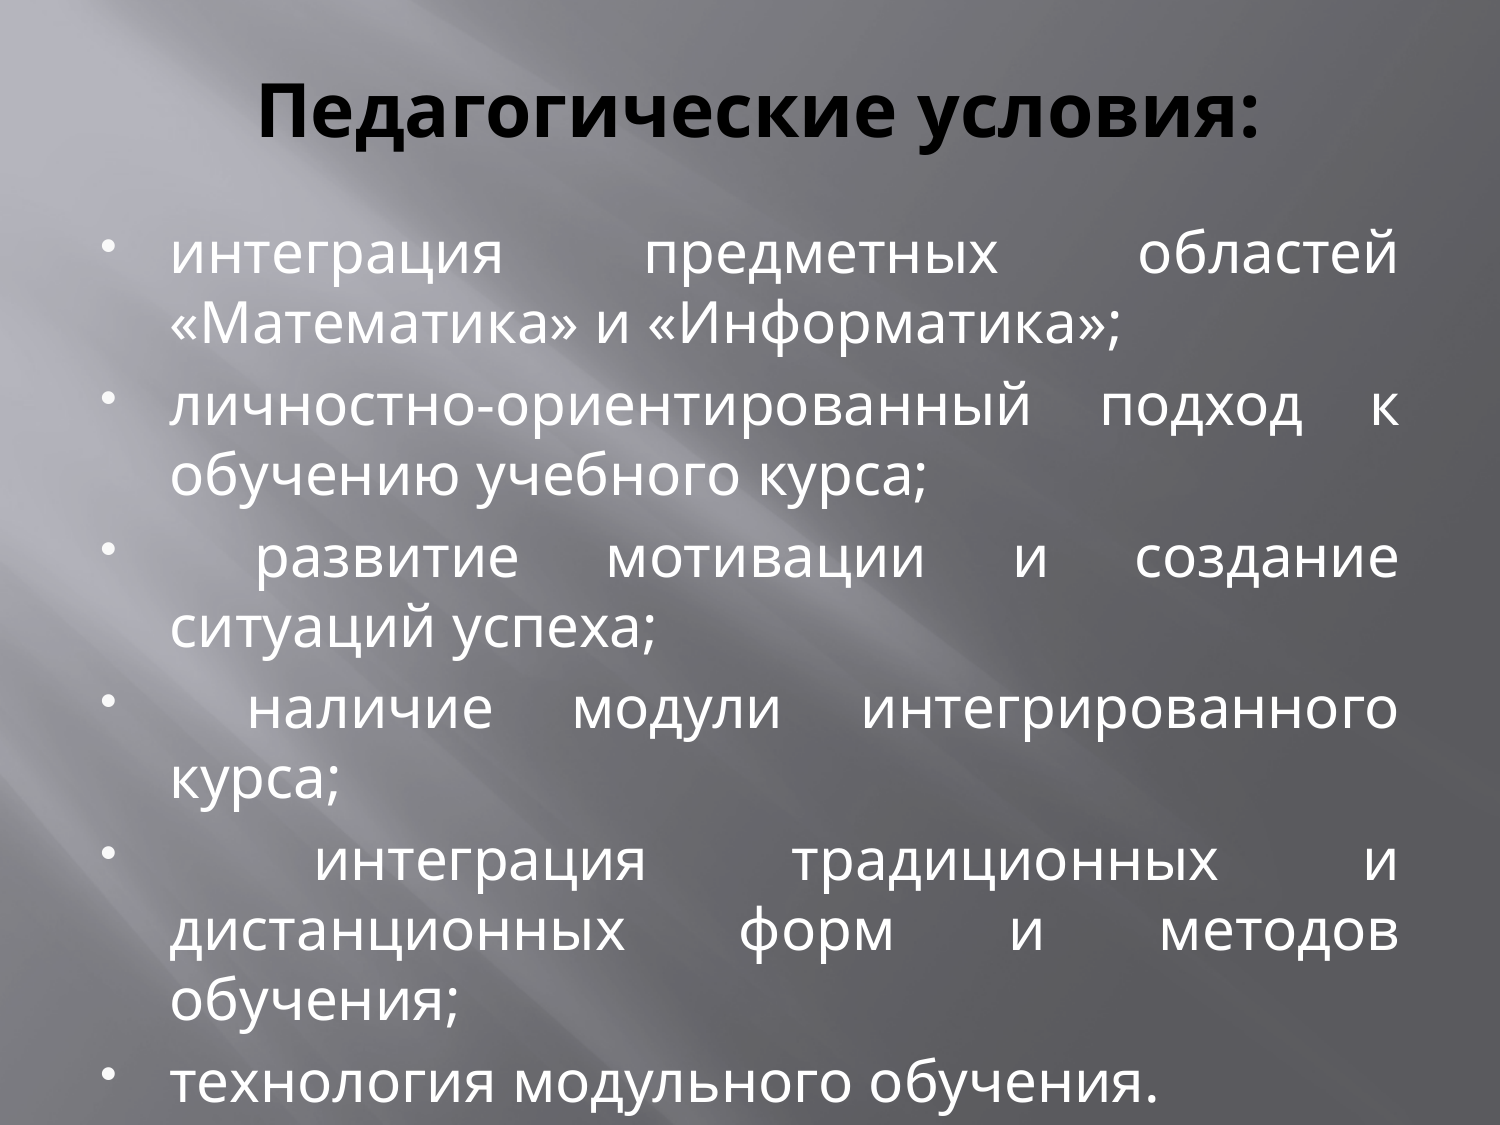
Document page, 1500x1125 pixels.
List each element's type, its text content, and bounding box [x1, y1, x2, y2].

list интеграция предметных областей «Математика» и «Информатика»; личностно-ориентированный подход к обучению учебного курса; развитие мотивации и создание ситуаций успеха; наличие модули интегрированного курса; интеграция традиционных и дистанционных форм и методов обучения; технология модульного обучения. [64, 208, 1415, 941]
title Педагогические условия: [76, 54, 1427, 161]
